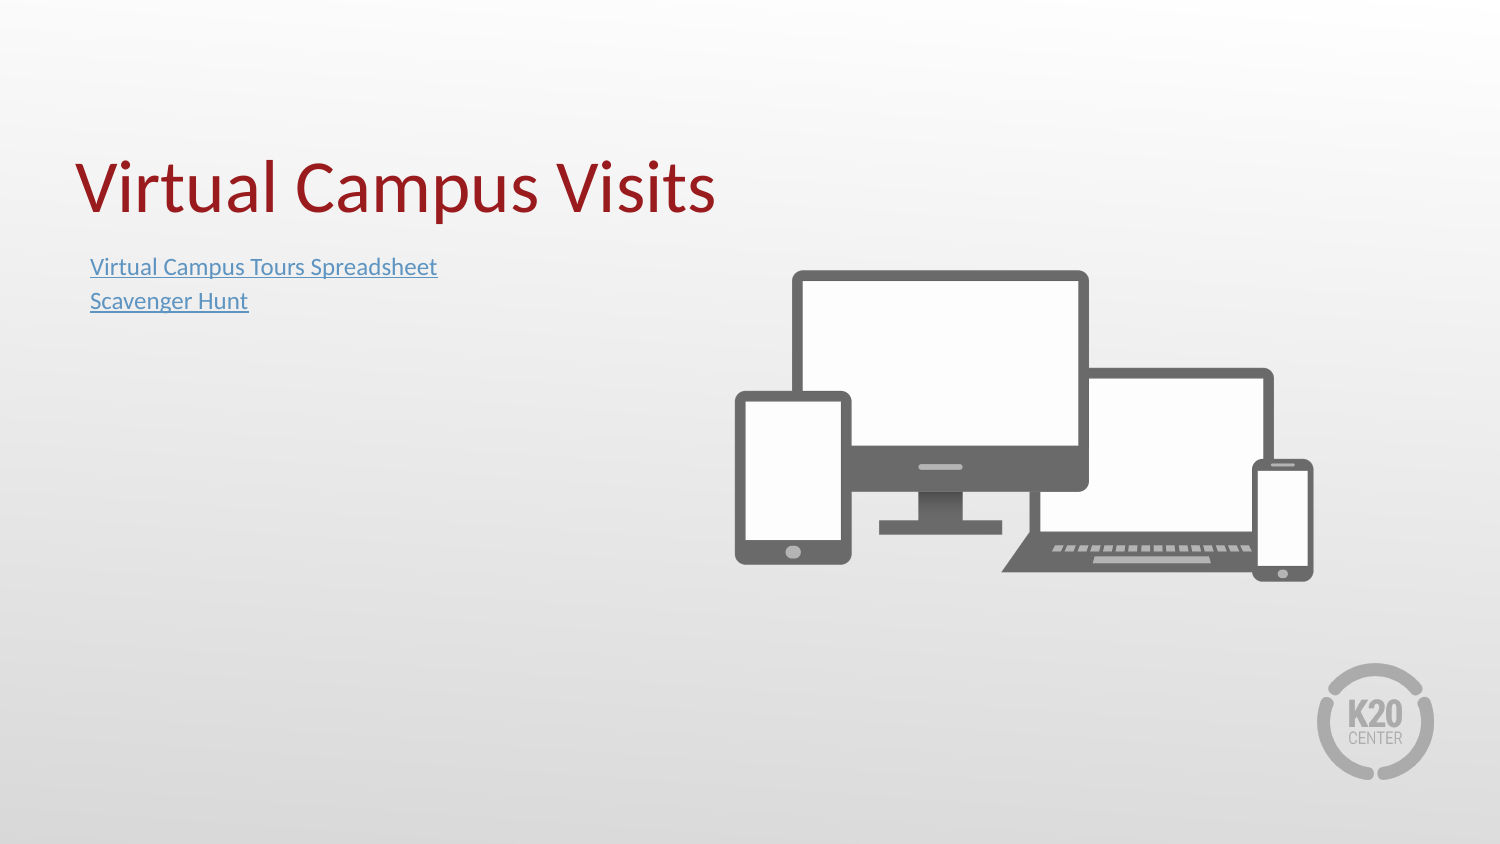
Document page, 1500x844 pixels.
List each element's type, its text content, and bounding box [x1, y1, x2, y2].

list Virtual Campus Tours Spreadsheet Scavenger Hunt [75, 238, 1425, 779]
picture [704, 243, 1345, 601]
picture [1300, 646, 1451, 797]
title Virtual Campus Visits [75, 86, 1425, 228]
